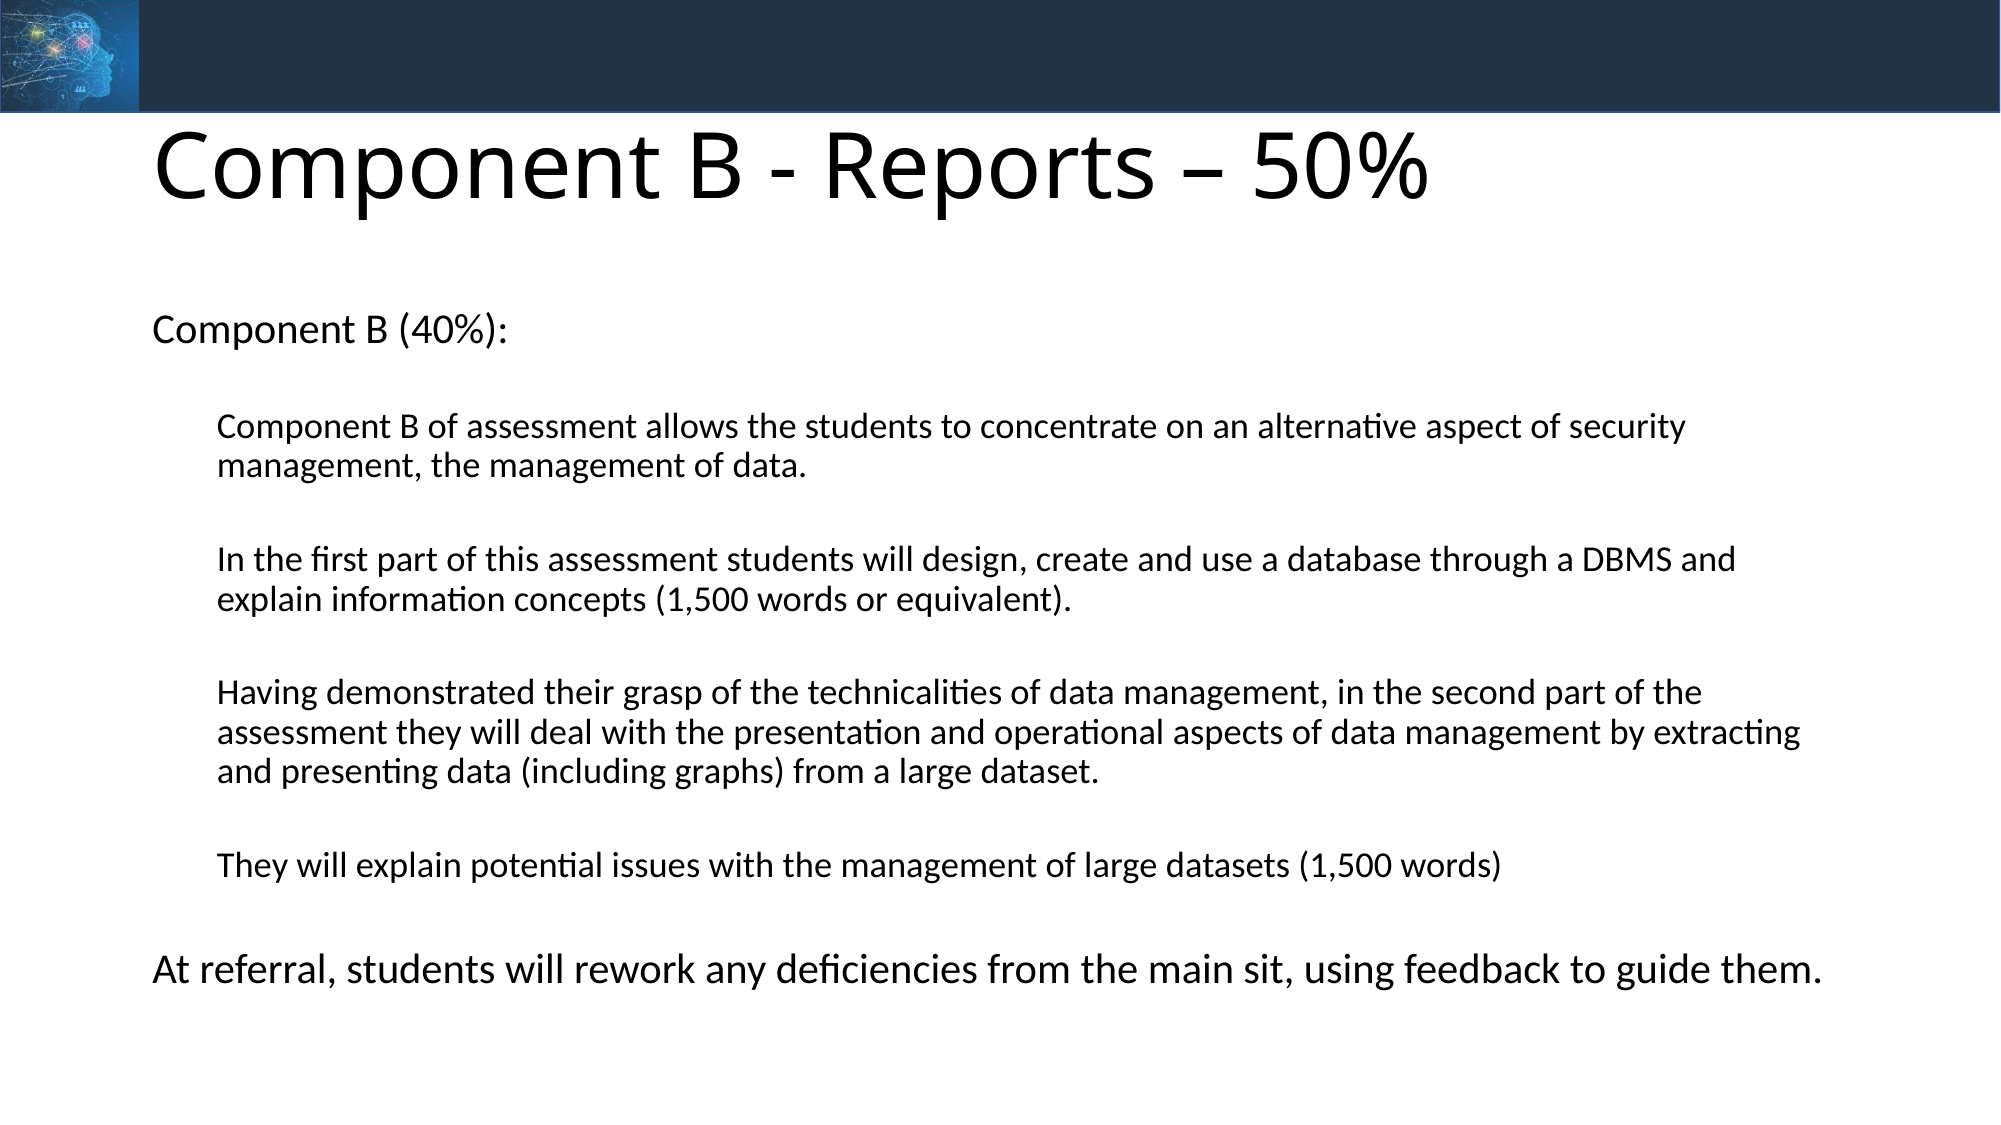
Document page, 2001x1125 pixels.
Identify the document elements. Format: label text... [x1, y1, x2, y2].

picture [2, 0, 139, 111]
title Component B - Reports – 50% [137, 59, 1863, 278]
list Component B (40%): Component B of assessment allows the students to concentrate on an alternative aspect of security management, the management of data. In the first part of this assessment students will design, create and use a database through a DBMS and explain information concepts (1,500 words or equivalent). Having demonstrated their grasp of the technicalities of data management, in the second part of the assessment they will deal with the presentation and operational aspects of data management by extracting and presenting data (including graphs) from a large dataset. They will explain potential issues with the management of large datasets (1,500 words) At referral, students will rework any deficiencies from the main sit, using feedback to guide them. [137, 299, 1863, 1014]
